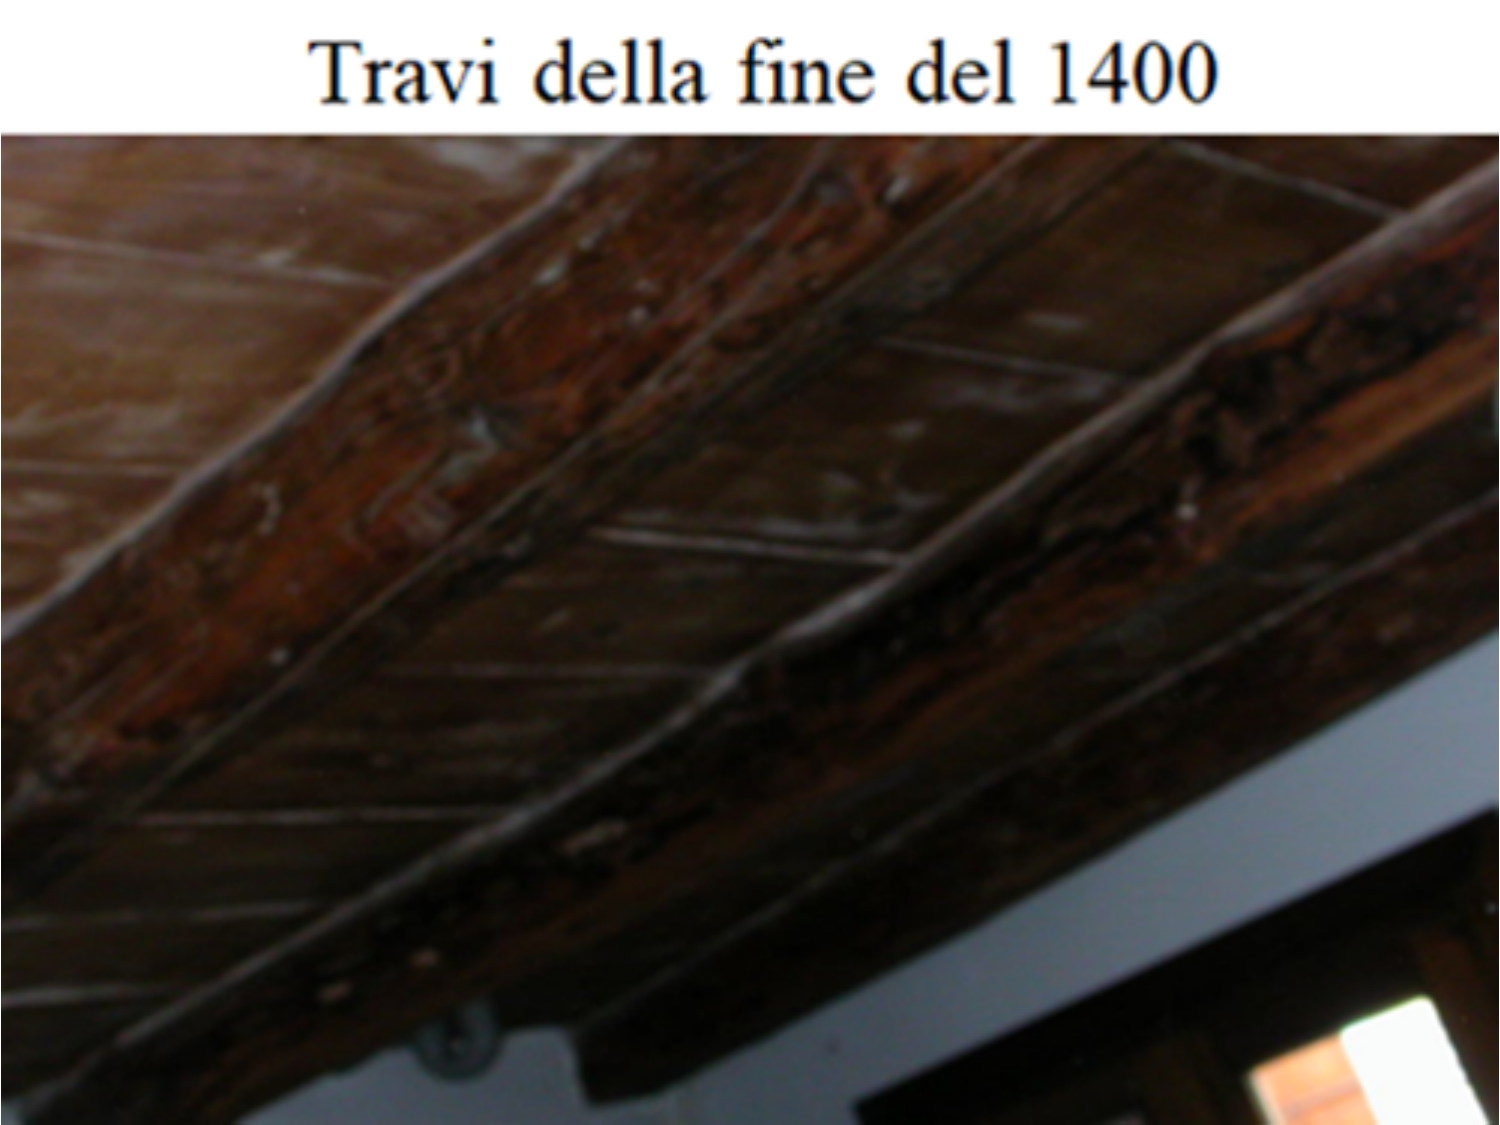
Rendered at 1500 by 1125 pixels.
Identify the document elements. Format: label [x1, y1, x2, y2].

list [1, 2, 1499, 1125]
